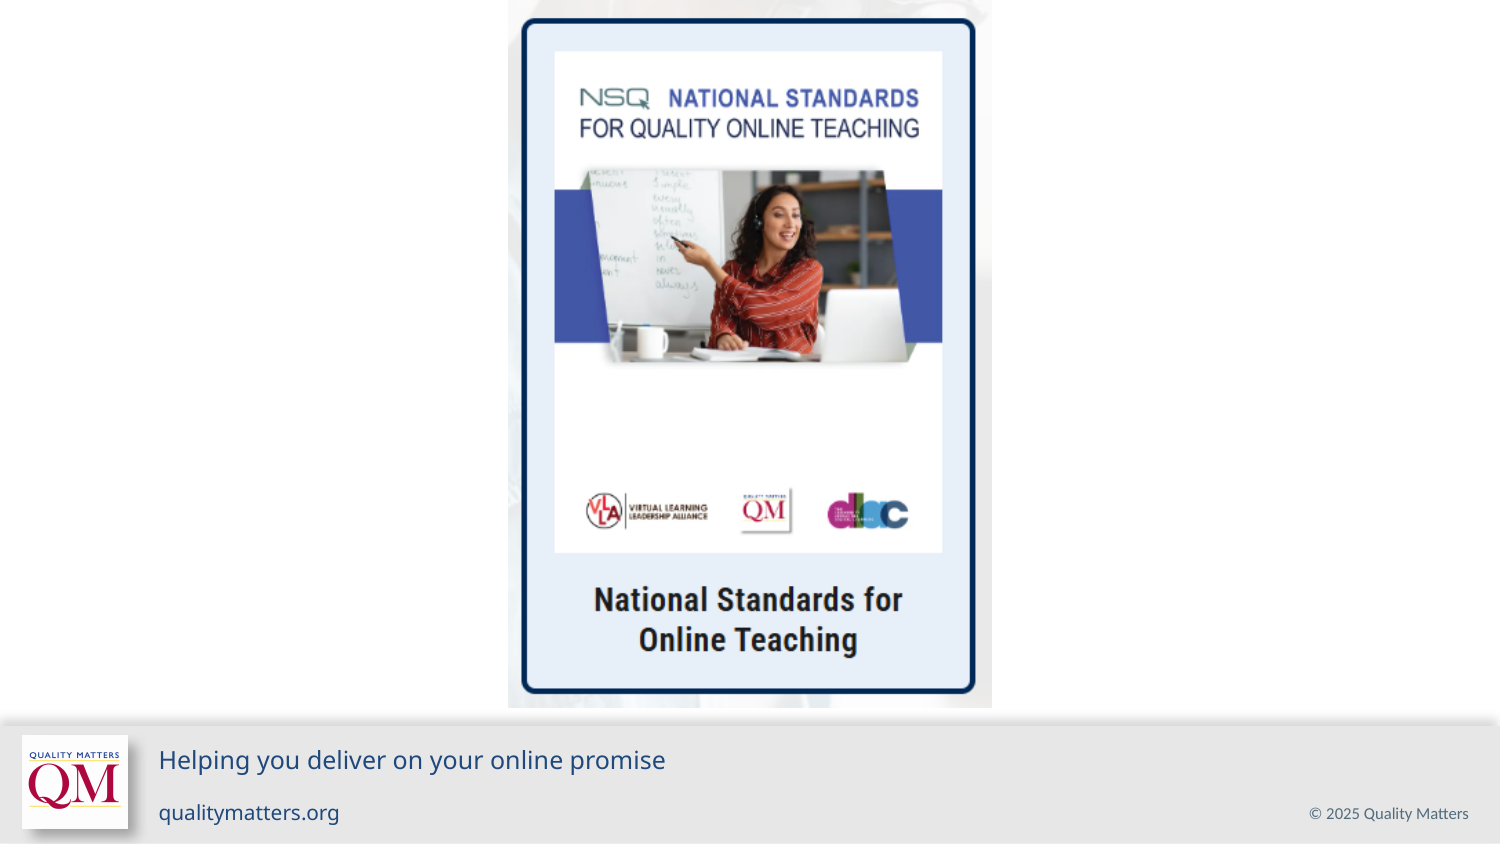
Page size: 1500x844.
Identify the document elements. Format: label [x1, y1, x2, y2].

picture [22, 735, 128, 829]
picture [507, 0, 993, 708]
